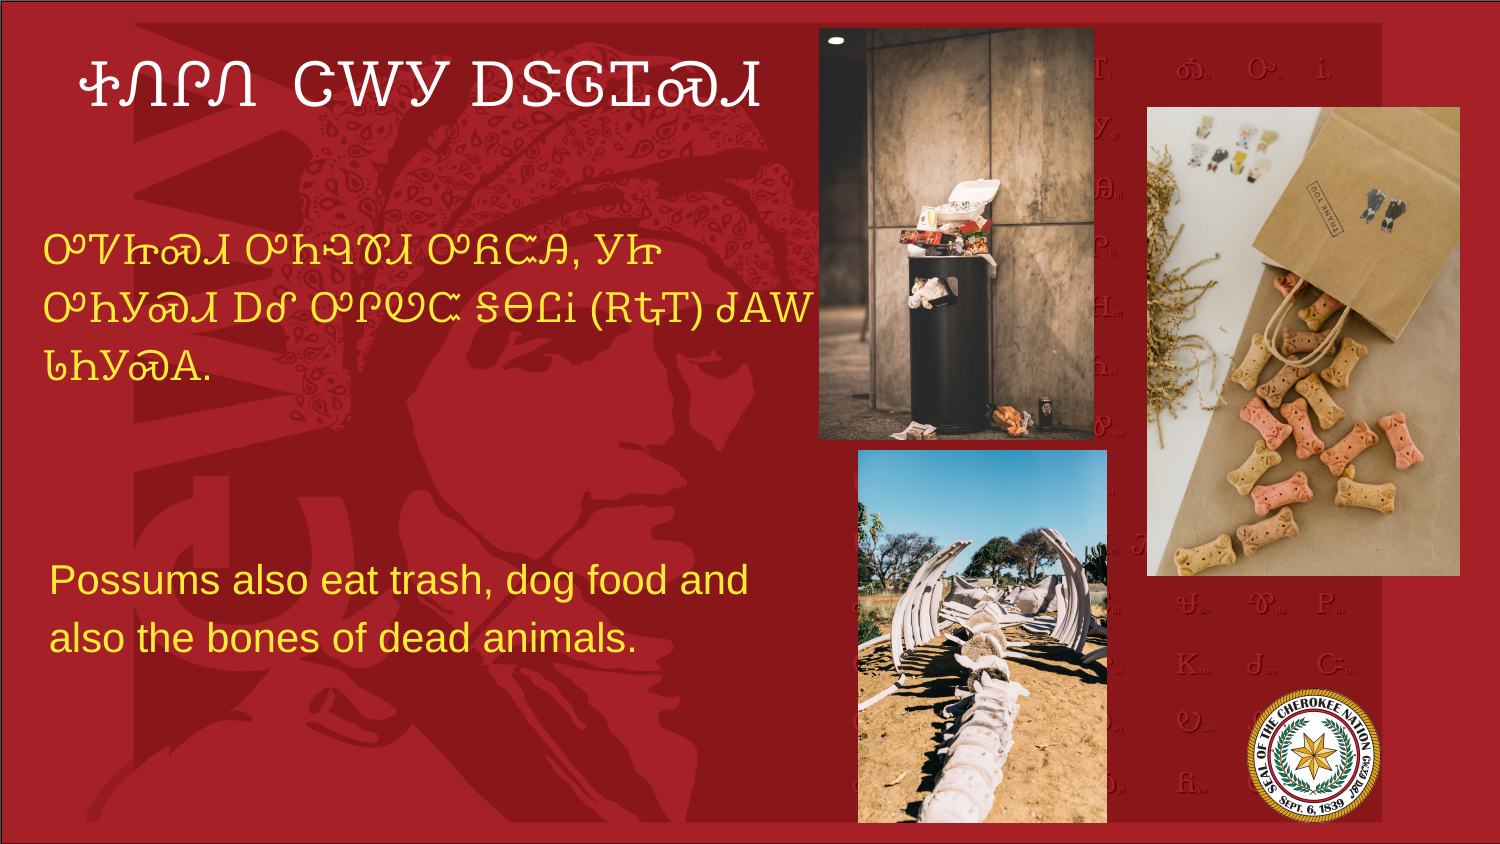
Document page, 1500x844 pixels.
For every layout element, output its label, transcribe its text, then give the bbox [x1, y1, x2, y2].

title ᏐᏁᎵᏁ ᏣᎳᎩ ᎠᏕᎶᏆᏍᏗ [63, 21, 1437, 134]
list Possums also eat trash, dog food and also the bones of dead animals. [33, 530, 846, 812]
picture [0, 0, 1500, 844]
list ᎤᏤᏥᏍᏗ ᎤᏂᎸᏈᏗ ᎤᏲᏨᎯ, ᎩᏥ ᎤᏂᎩᏍᏗ ᎠᎴ ᎤᎵᏬᏨ ᎦᎾᏝᎥ (ᎡᎿᎢ) ᏧᎪᎳ ᏓᏂᎩᏍᎪ. [26, 200, 814, 432]
